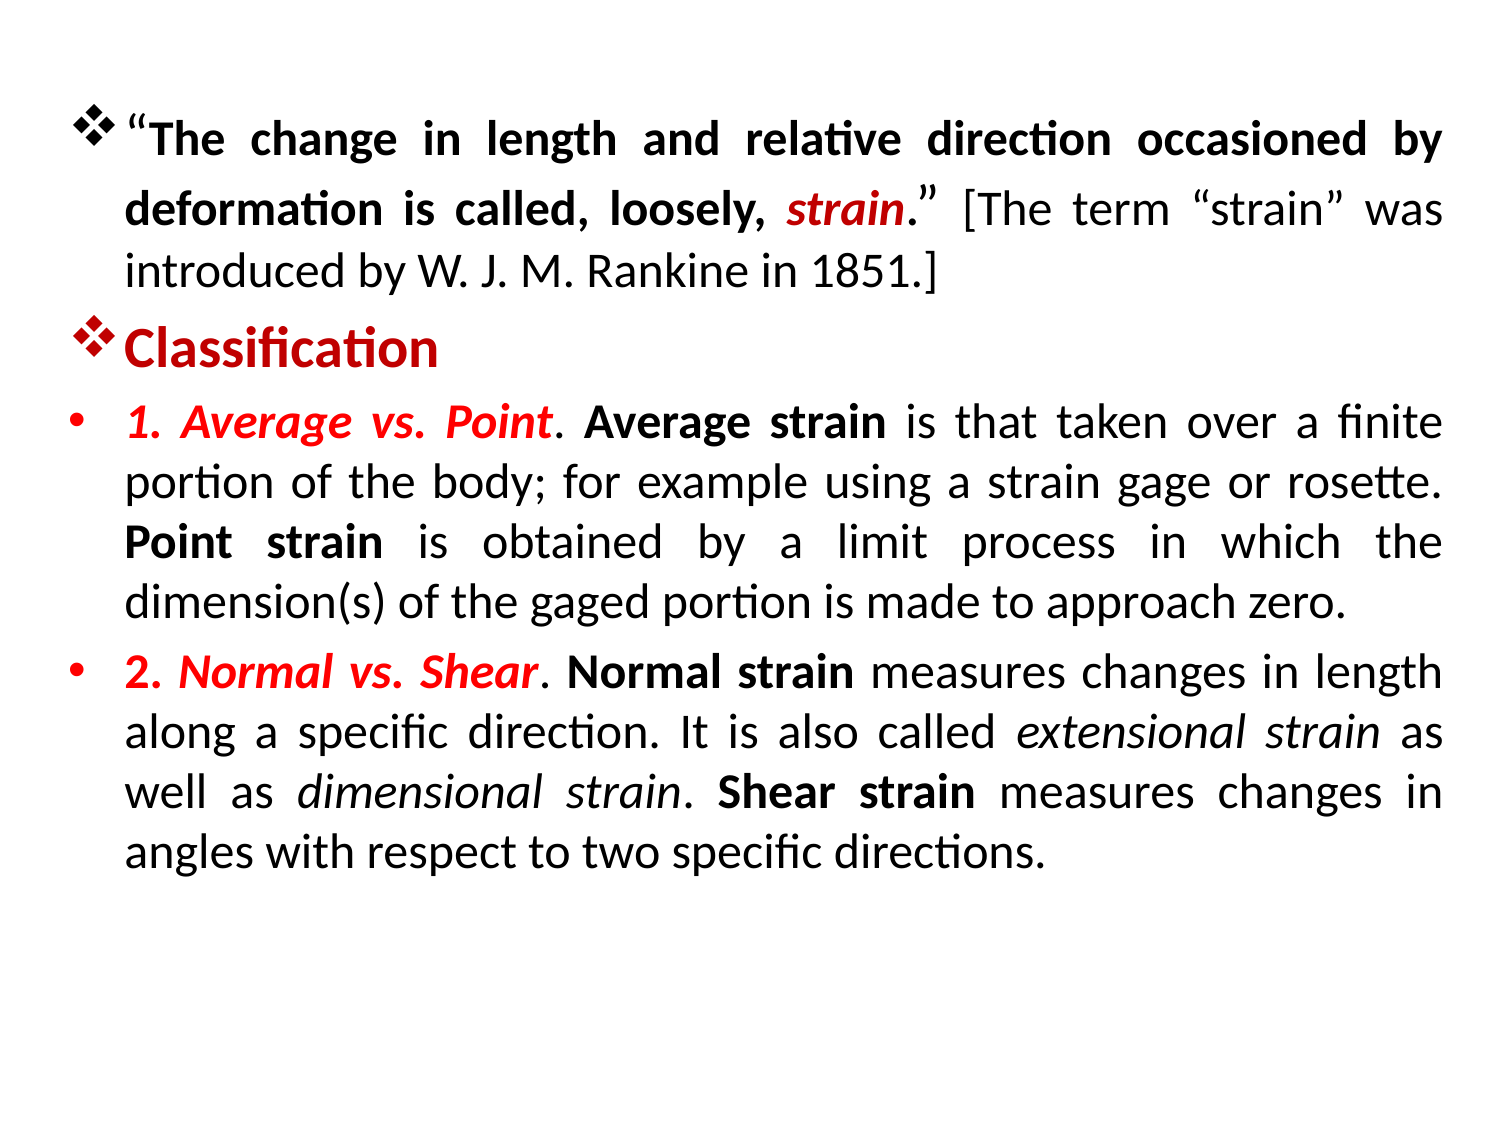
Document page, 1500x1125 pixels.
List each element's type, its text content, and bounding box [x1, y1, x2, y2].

list “The change in length and relative direction occasioned by deformation is called, loosely, strain.” [The term “strain” was introduced by W. J. M. Rankine in 1851.] Classification 1. Average vs. Point. Average strain is that taken over a finite portion of the body; for example using a strain gage or rosette. Point strain is obtained by a limit process in which the dimension(s) of the gaged portion is made to approach zero. 2. Normal vs. Shear. Normal strain measures changes in length along a specific direction. It is also called extensional strain as well as dimensional strain. Shear strain measures changes in angles with respect to two specific directions. [53, 90, 1459, 1047]
